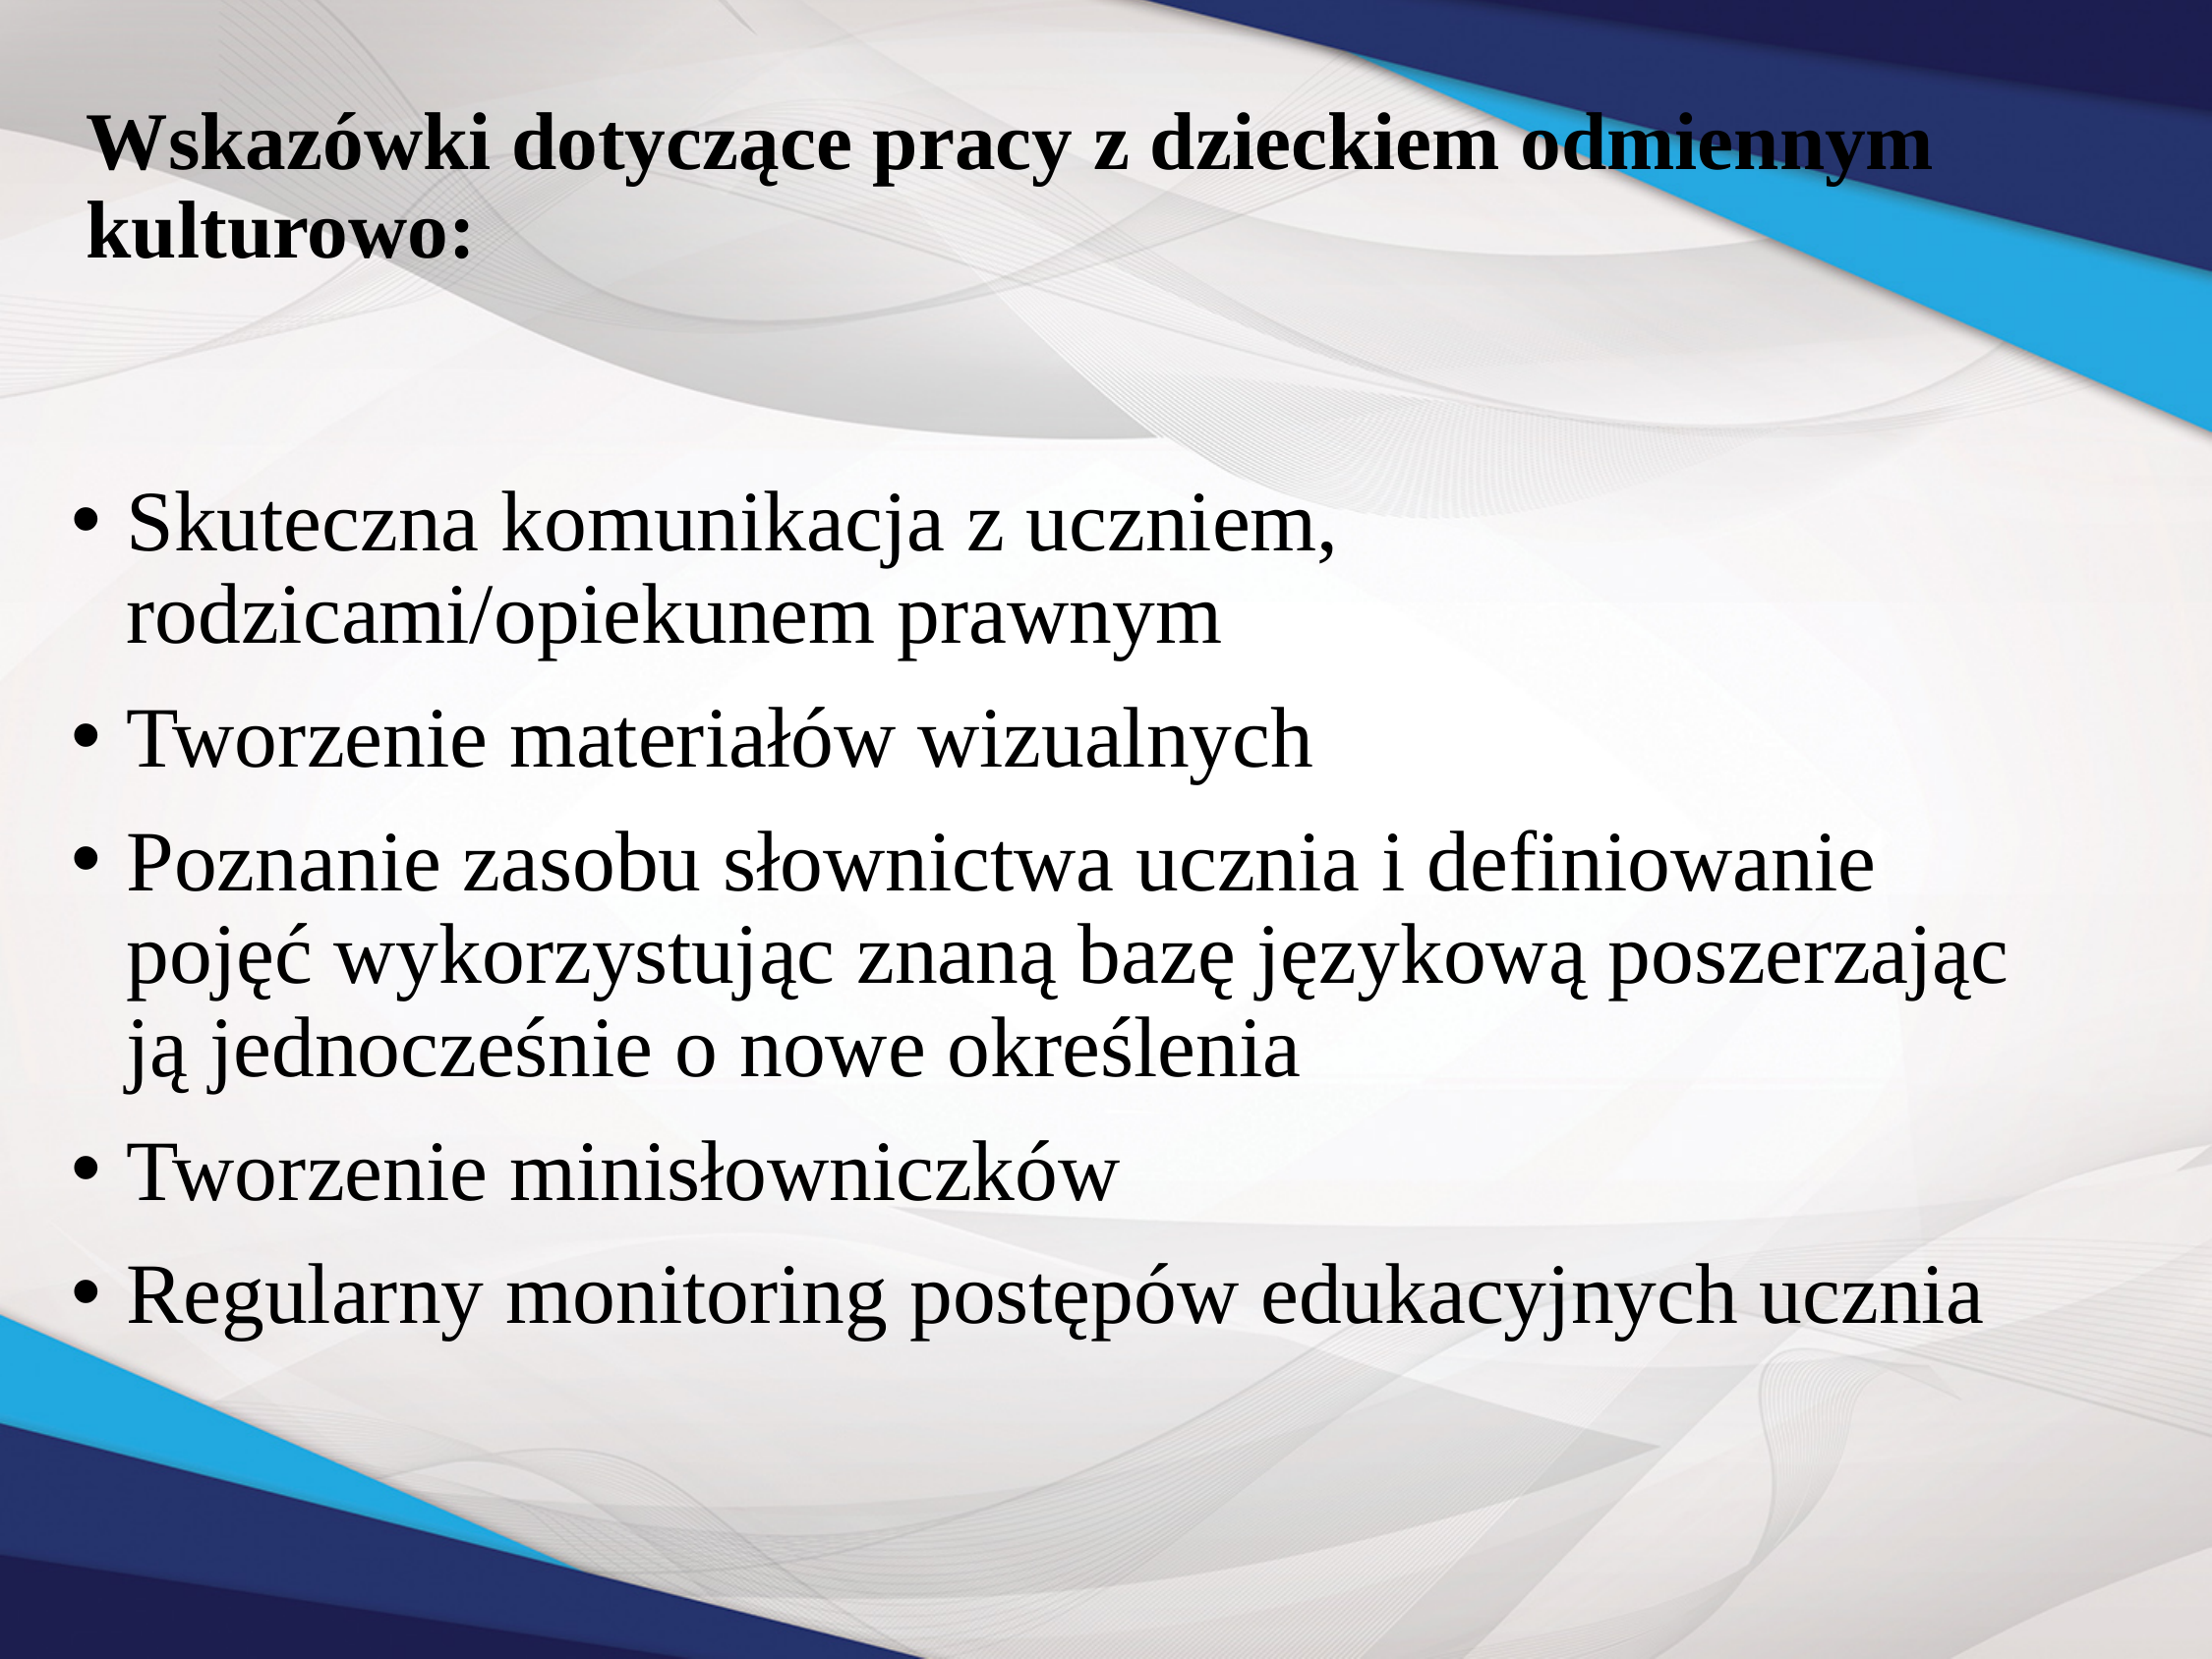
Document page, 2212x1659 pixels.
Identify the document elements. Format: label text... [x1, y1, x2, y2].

list Skuteczna komunikacja z uczniem, rodzicami/opiekunem prawnym Tworzenie materiałów wizualnych Poznanie zasobu słownictwa ucznia i definiowanie pojęć wykorzystując znaną bazę językową poszerzając ją jednocześnie o nowe określenia Tworzenie minisłowniczków Regularny monitoring postępów edukacyjnych ucznia [56, 469, 2061, 1494]
picture [0, 0, 2212, 1659]
title Wskazówki dotyczące pracy z dzieckiem odmiennym kulturowo: [71, 86, 1980, 407]
